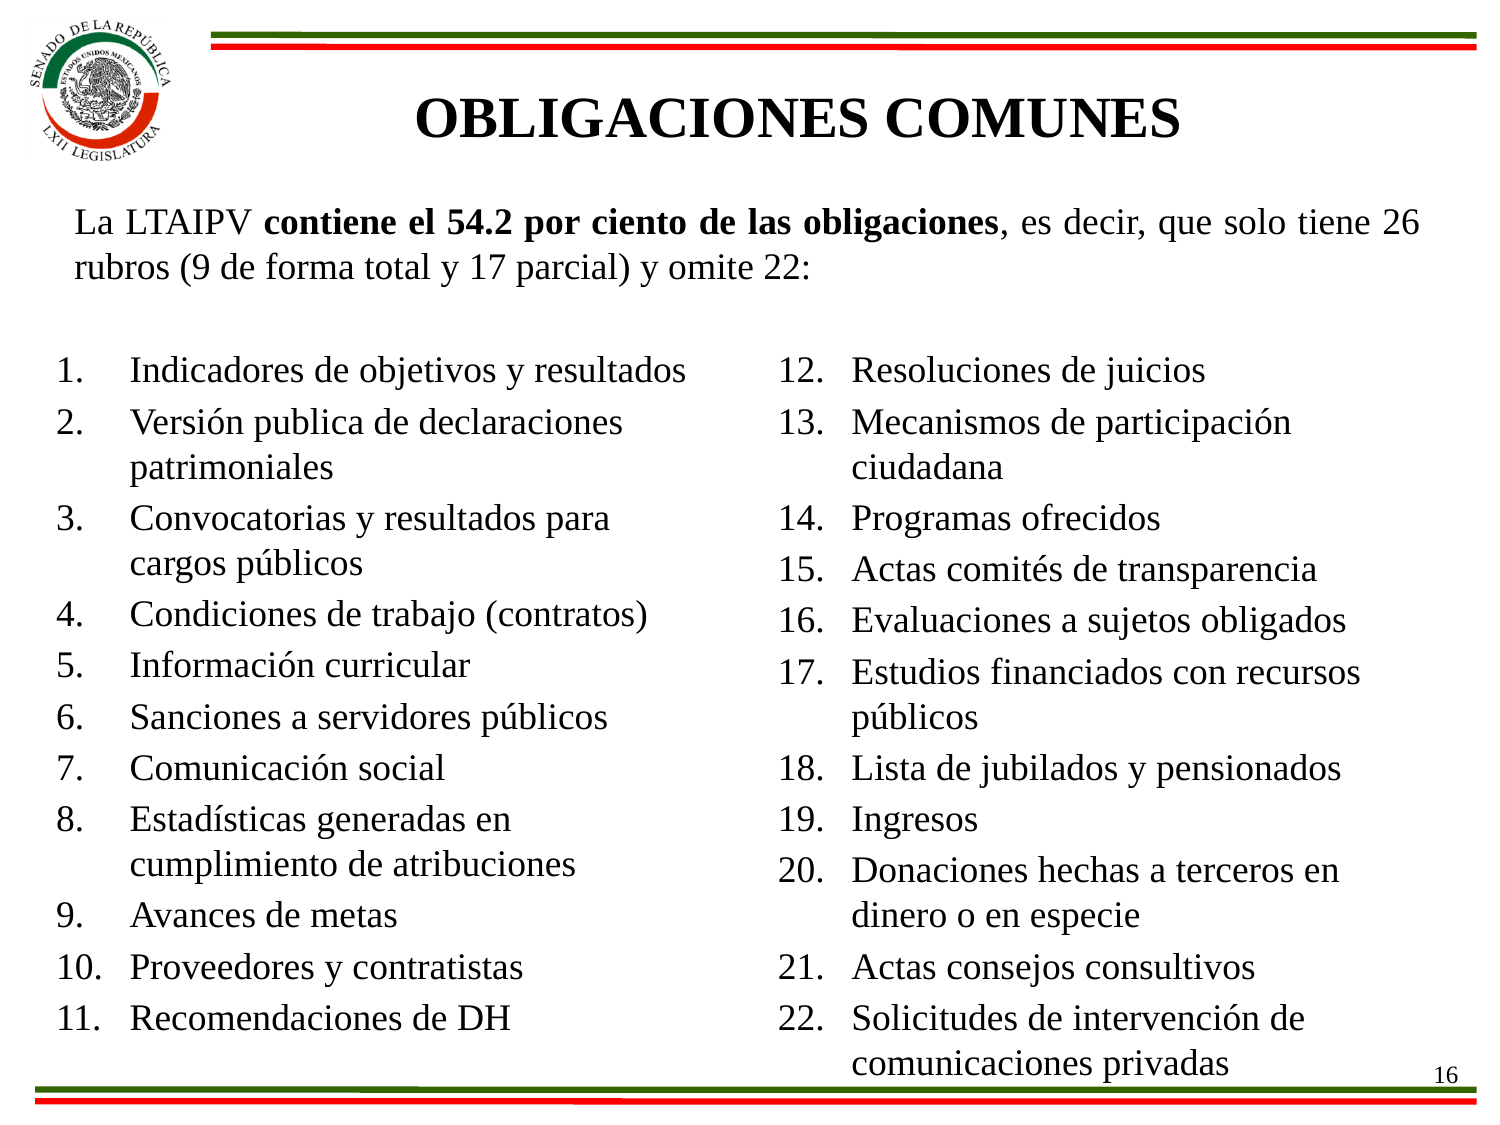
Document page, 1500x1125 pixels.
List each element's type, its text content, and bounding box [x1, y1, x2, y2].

text_box 16 [1418, 1108, 1479, 1112]
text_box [34, 34, 1477, 1102]
picture [29, 19, 172, 161]
